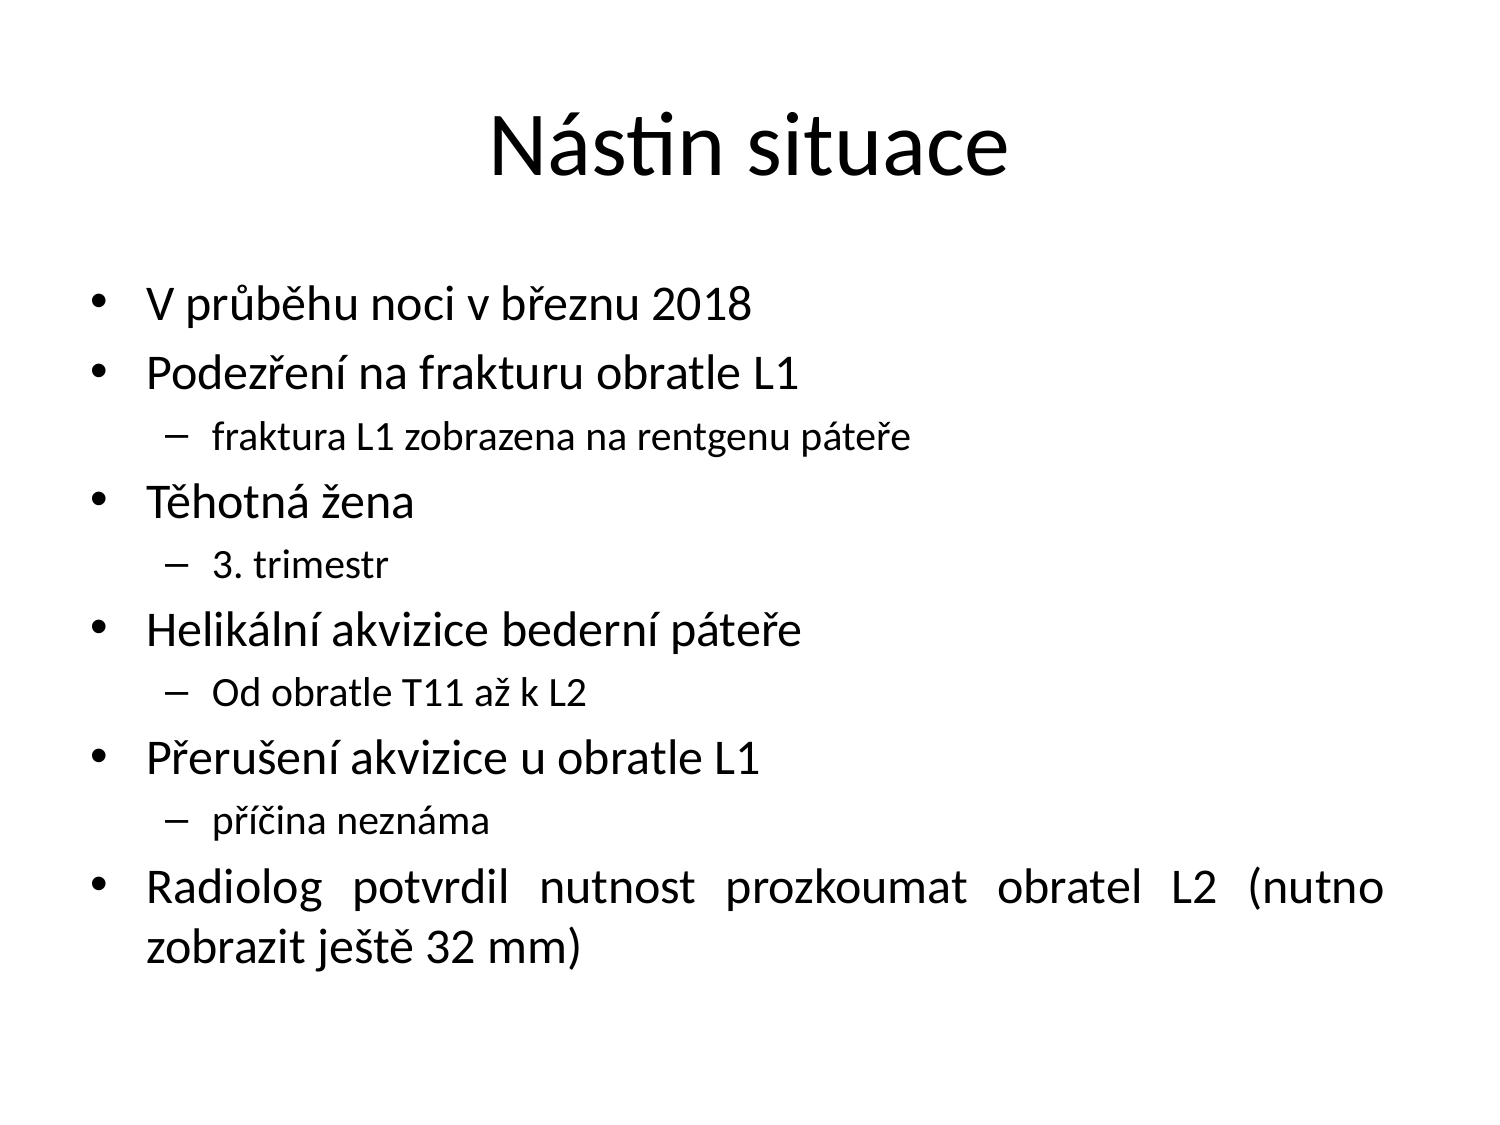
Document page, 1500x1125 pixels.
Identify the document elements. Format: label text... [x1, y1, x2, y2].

title Nástin situace [75, 45, 1425, 233]
list V průběhu noci v březnu 2018 Podezření na frakturu obratle L1 fraktura L1 zobrazena na rentgenu páteře Těhotná žena 3. trimestr Helikální akvizice bederní páteře Od obratle T11 až k L2 Přerušení akvizice u obratle L1 příčina neznáma Radiolog potvrdil nutnost prozkoumat obratel L2 (nutno zobrazit ještě 32 mm) [75, 262, 1400, 1047]
